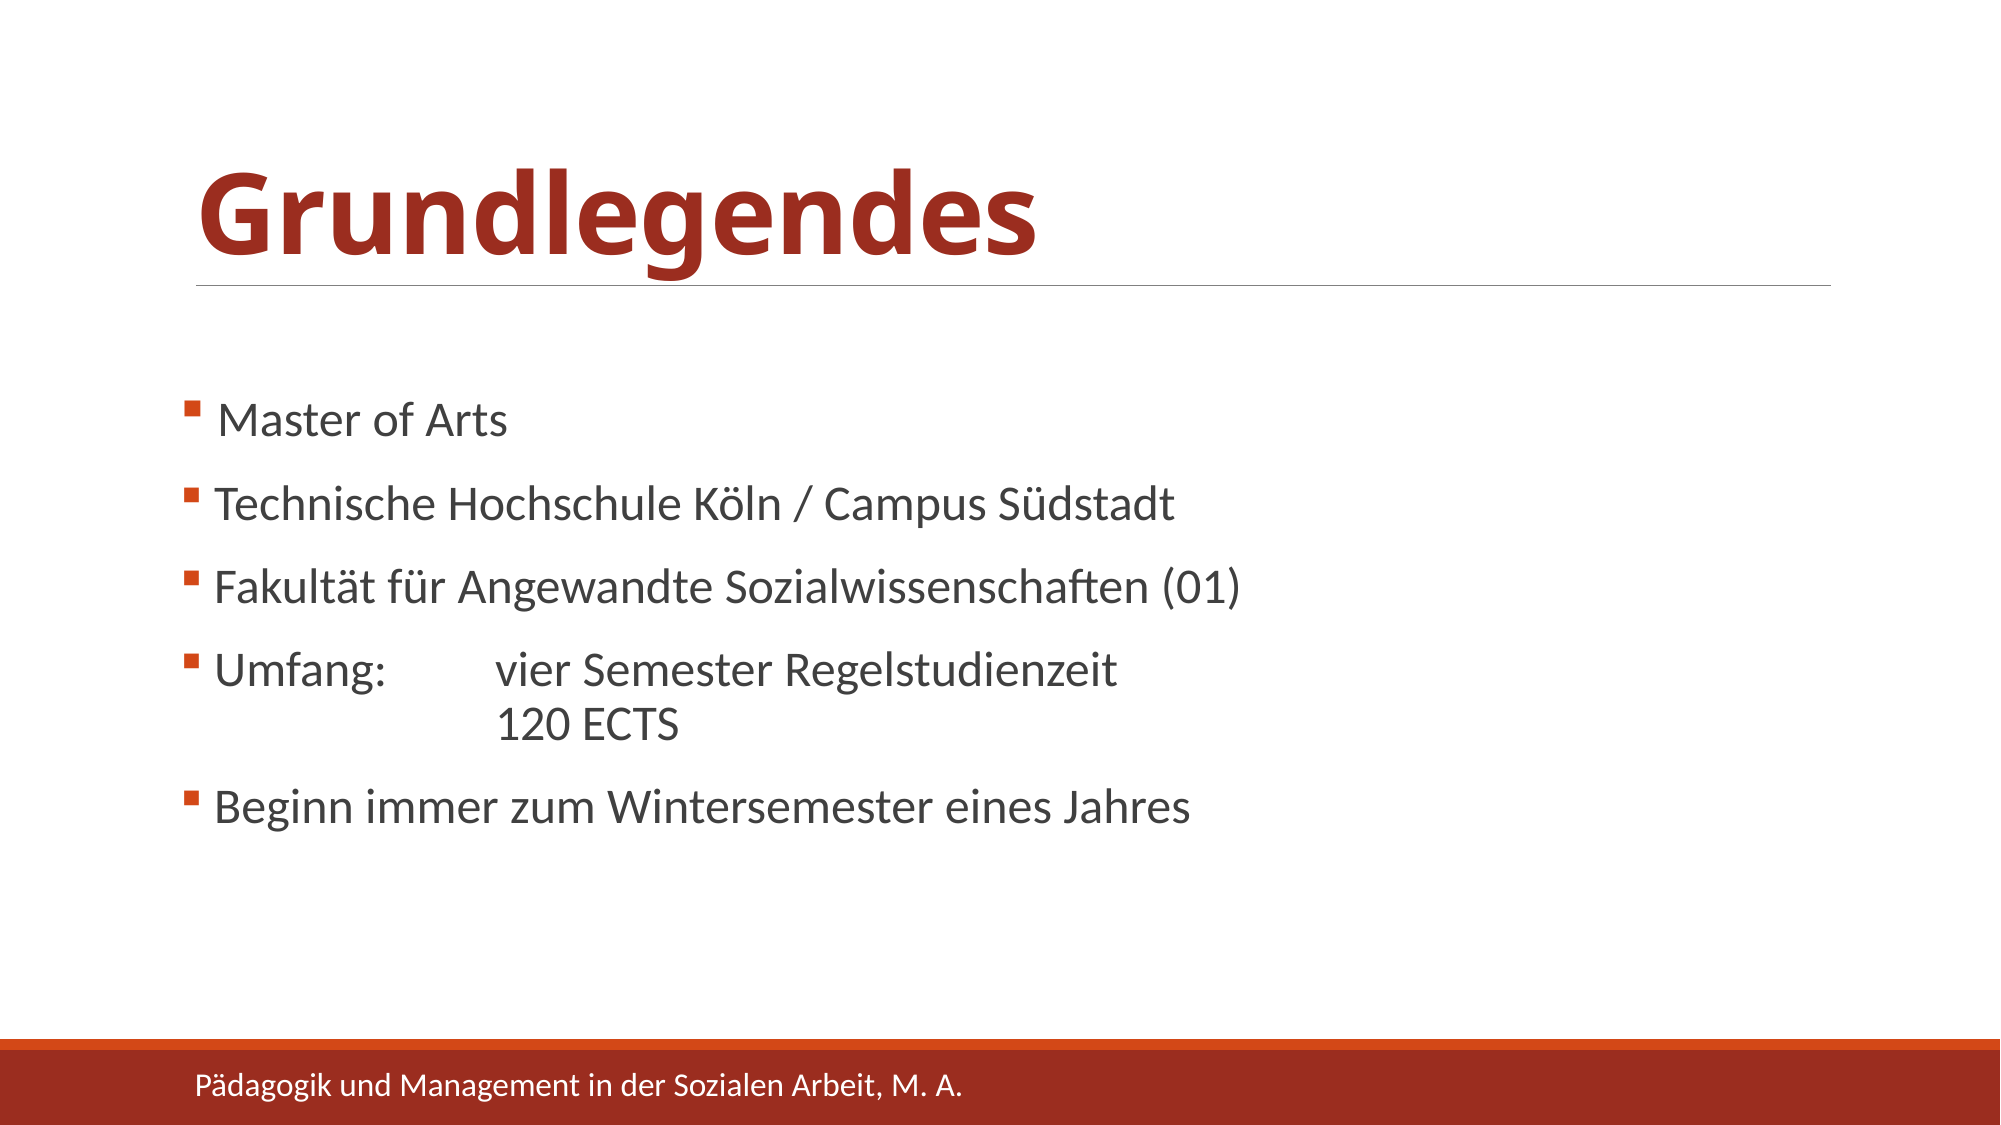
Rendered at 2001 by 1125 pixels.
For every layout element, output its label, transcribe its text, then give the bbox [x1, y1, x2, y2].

title Grundlegendes [180, 47, 1830, 285]
list Master of Arts Technische Hochschule Köln / Campus Südstadt Fakultät für Angewandte Sozialwissenschaften (01) Umfang: vier Semester Regelstudienzeit 120 ECTS Beginn immer zum Wintersemester eines Jahres [180, 302, 1830, 925]
text_box Pädagogik und Management in der Sozialen Arbeit, M. A. [179, 1055, 1036, 1125]
